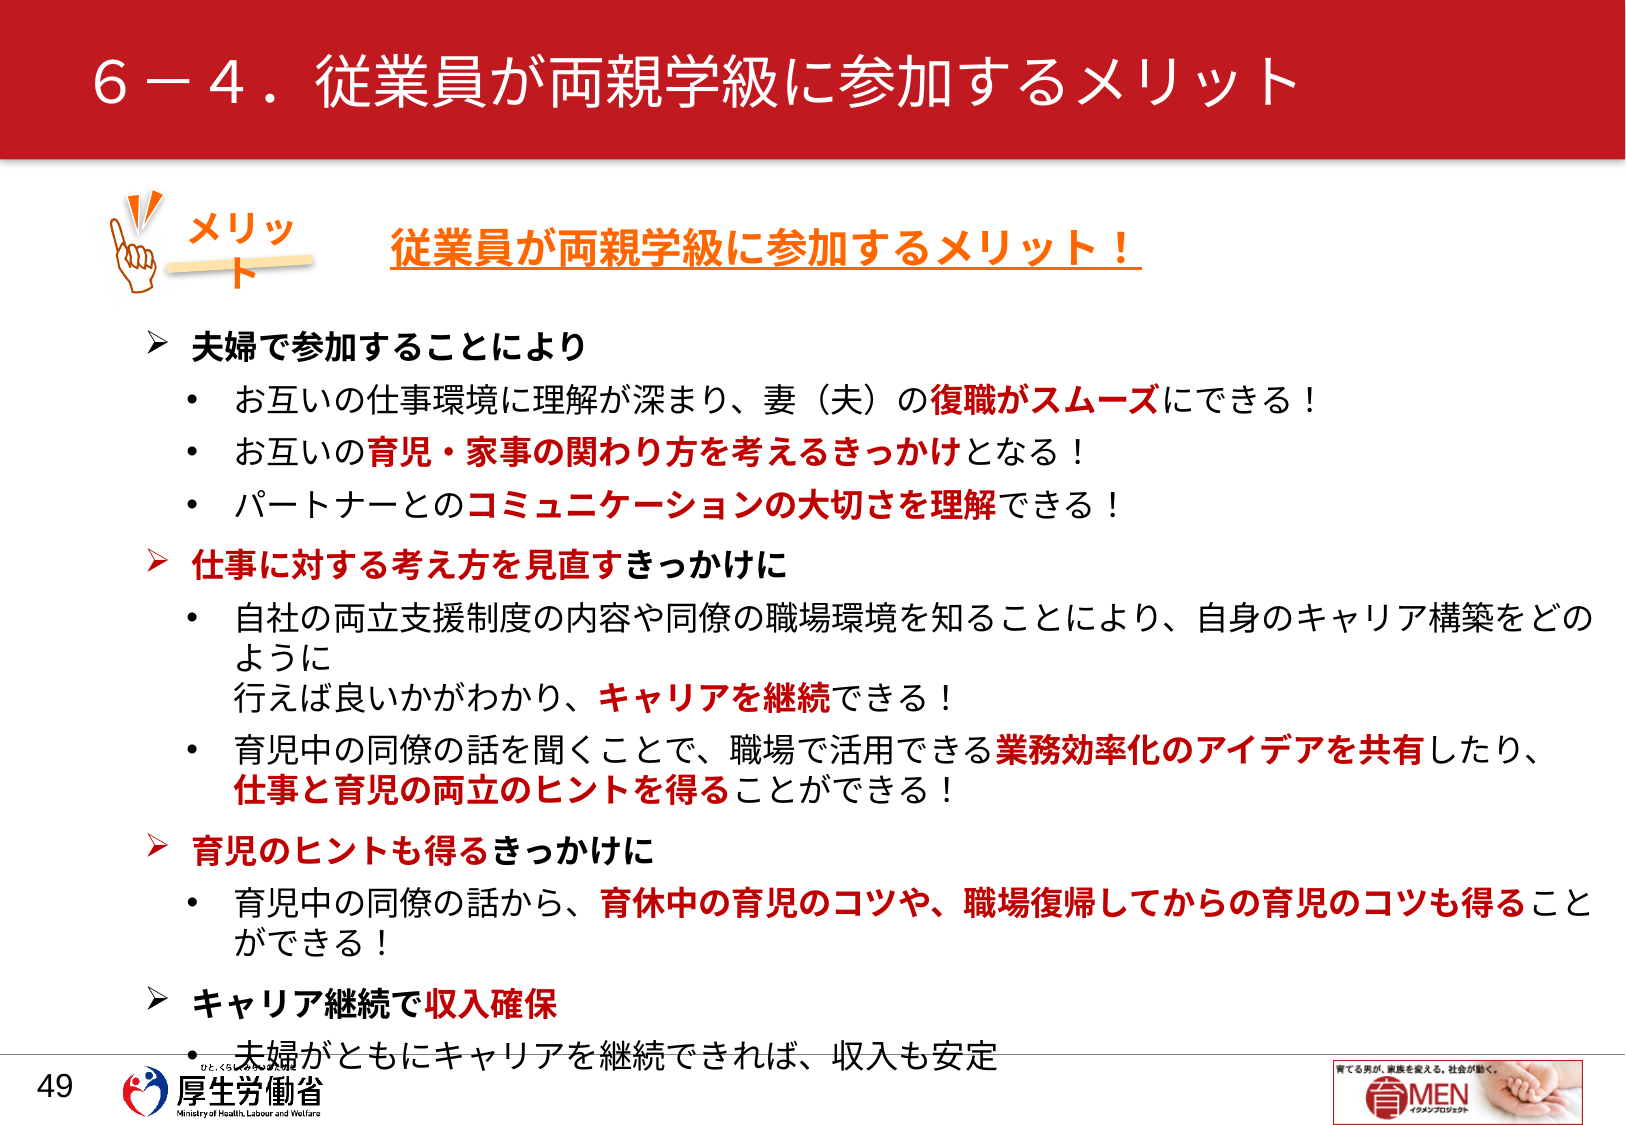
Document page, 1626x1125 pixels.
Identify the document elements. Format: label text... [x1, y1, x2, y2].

slide_number 48 [36, 1054, 109, 1114]
title ６－４．従業員が両親学級に参加するメリット [81, 45, 1544, 152]
text_box 夫婦で参加することにより お互いの仕事環境に理解が深まり、妻（夫）の復職がスムーズにできる！ お互いの育児・家事の関わり方を考えるきっかけとなる！ パートナーとのコミュニケーションの大切さを理解できる！ 仕事に対する考え方を見直すきっかけに 自社の両立支援制度の内容や同僚の職場環境を知ることにより、自身のキャリア構築をどのように 行えば良いかがわかり、キャリアを継続できる！ 育児中の同僚の話を聞くことで、職場で活用できる業務効率化のアイデアを共有したり、 仕事と育児の両立のヒントを得ることができる！ 育児のヒントも得るきっかけに 育児中の同僚の話から、育休中の育児のコツや、職場復帰してからの育児のコツも得ることができる！ キャリア継続で収入確保 夫婦がともにキャリアを継続できれば、収入も安定 [128, 317, 1616, 1033]
text_box メリット [173, 207, 333, 294]
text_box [100, 187, 167, 300]
picture [109, 1053, 336, 1125]
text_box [173, 259, 313, 269]
picture [1333, 1060, 1583, 1125]
text_box 従業員が両親学級に参加するメリット！ [375, 214, 1379, 279]
